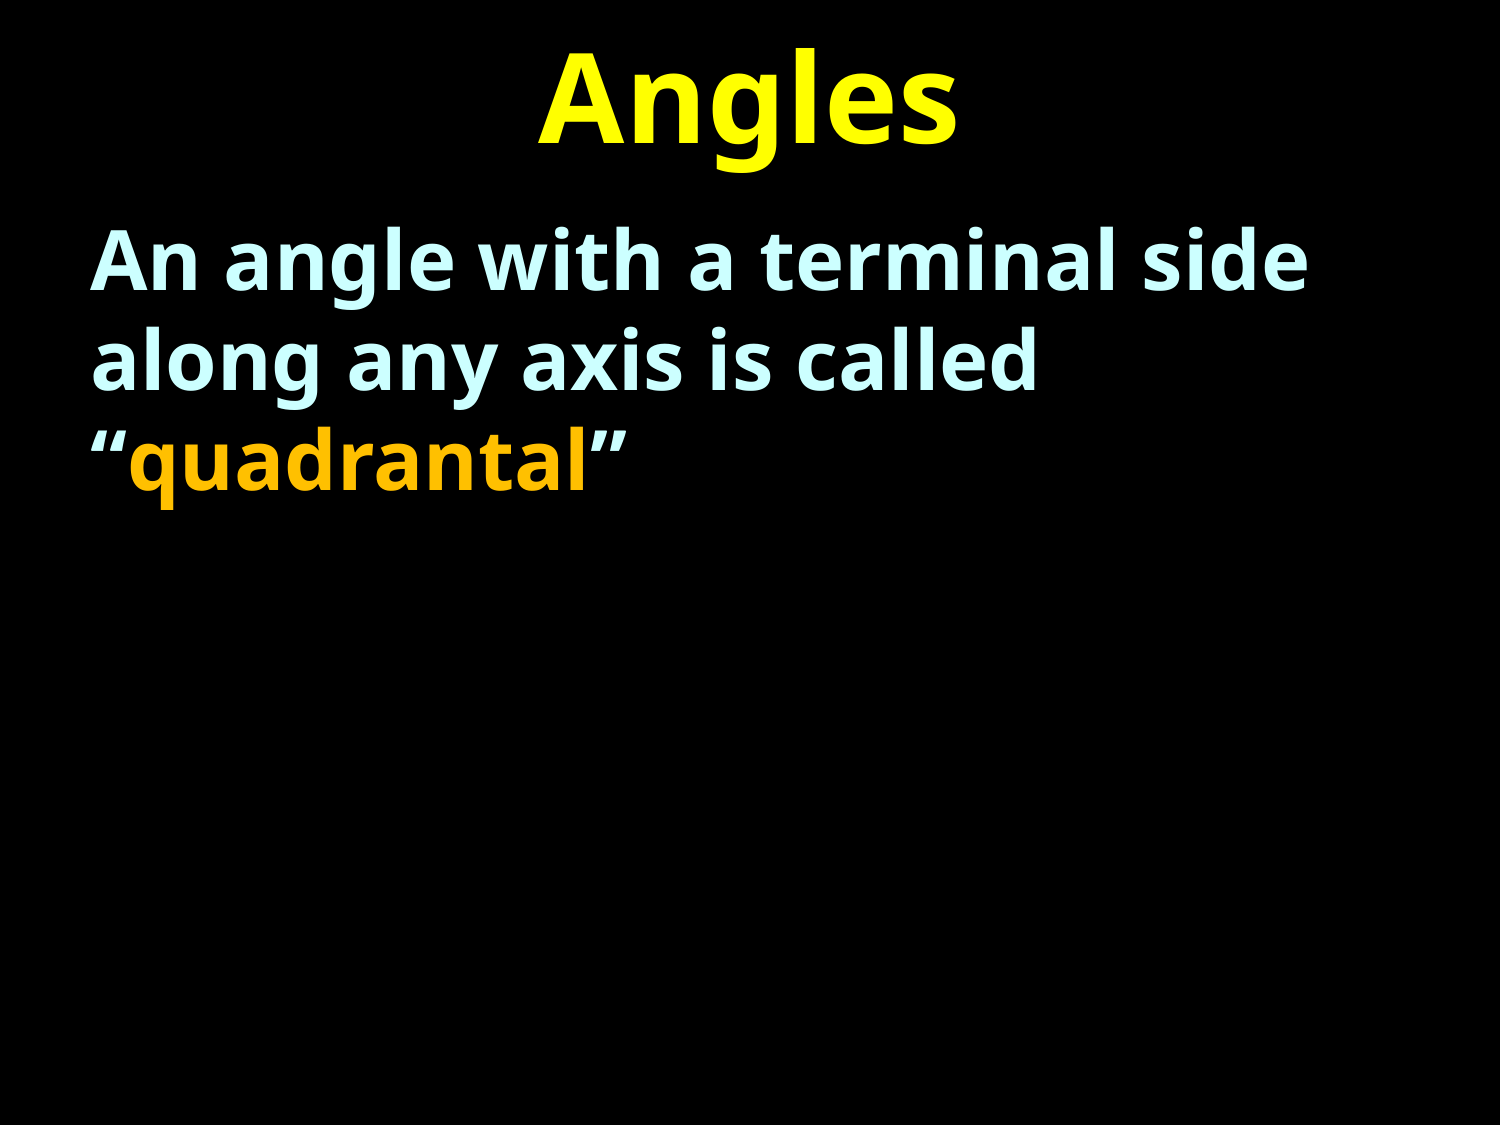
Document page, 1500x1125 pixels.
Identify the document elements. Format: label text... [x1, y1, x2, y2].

title Angles [0, 0, 1500, 188]
list An angle with a terminal side along any axis is called “quadrantal” [75, 200, 1425, 1125]
